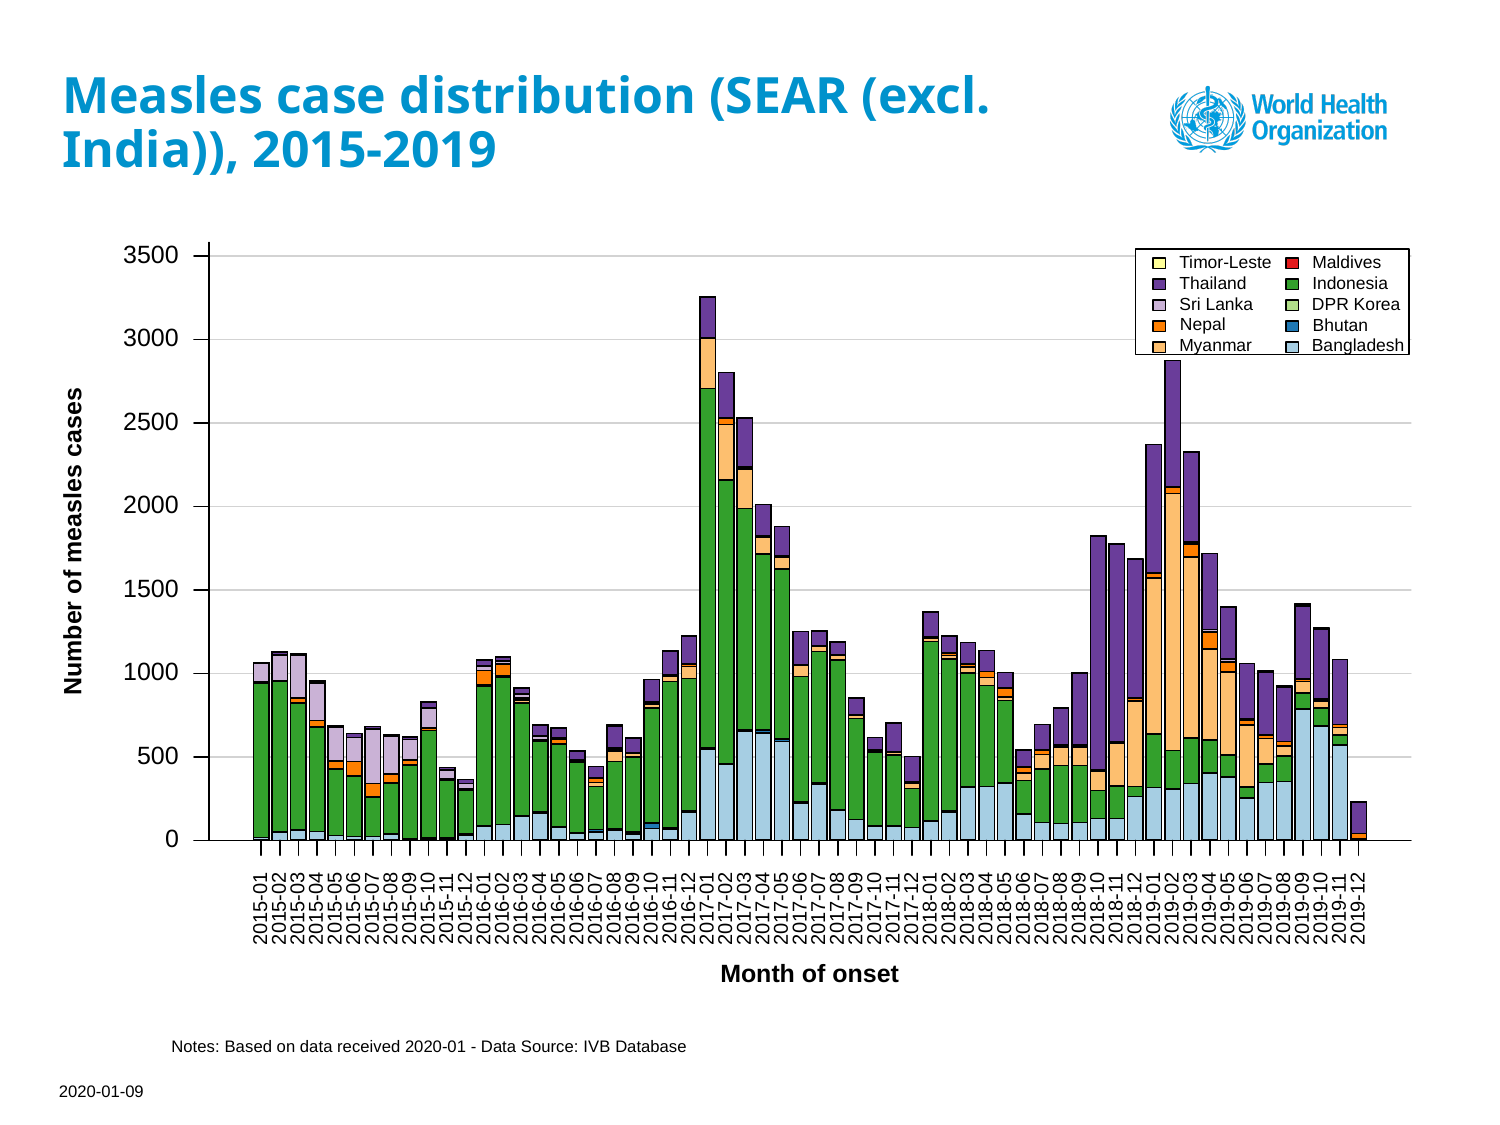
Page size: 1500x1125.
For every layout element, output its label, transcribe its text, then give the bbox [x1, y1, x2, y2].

footer Notes: Based on data received 2020-01 - Data Source: IVB Database [171, 1035, 1395, 1065]
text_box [58, 212, 1441, 991]
title Measles case distribution (SEAR (excl. India)), 2015-2019 [59, 60, 1136, 179]
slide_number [59, 1080, 157, 1111]
picture [1136, 62, 1441, 177]
